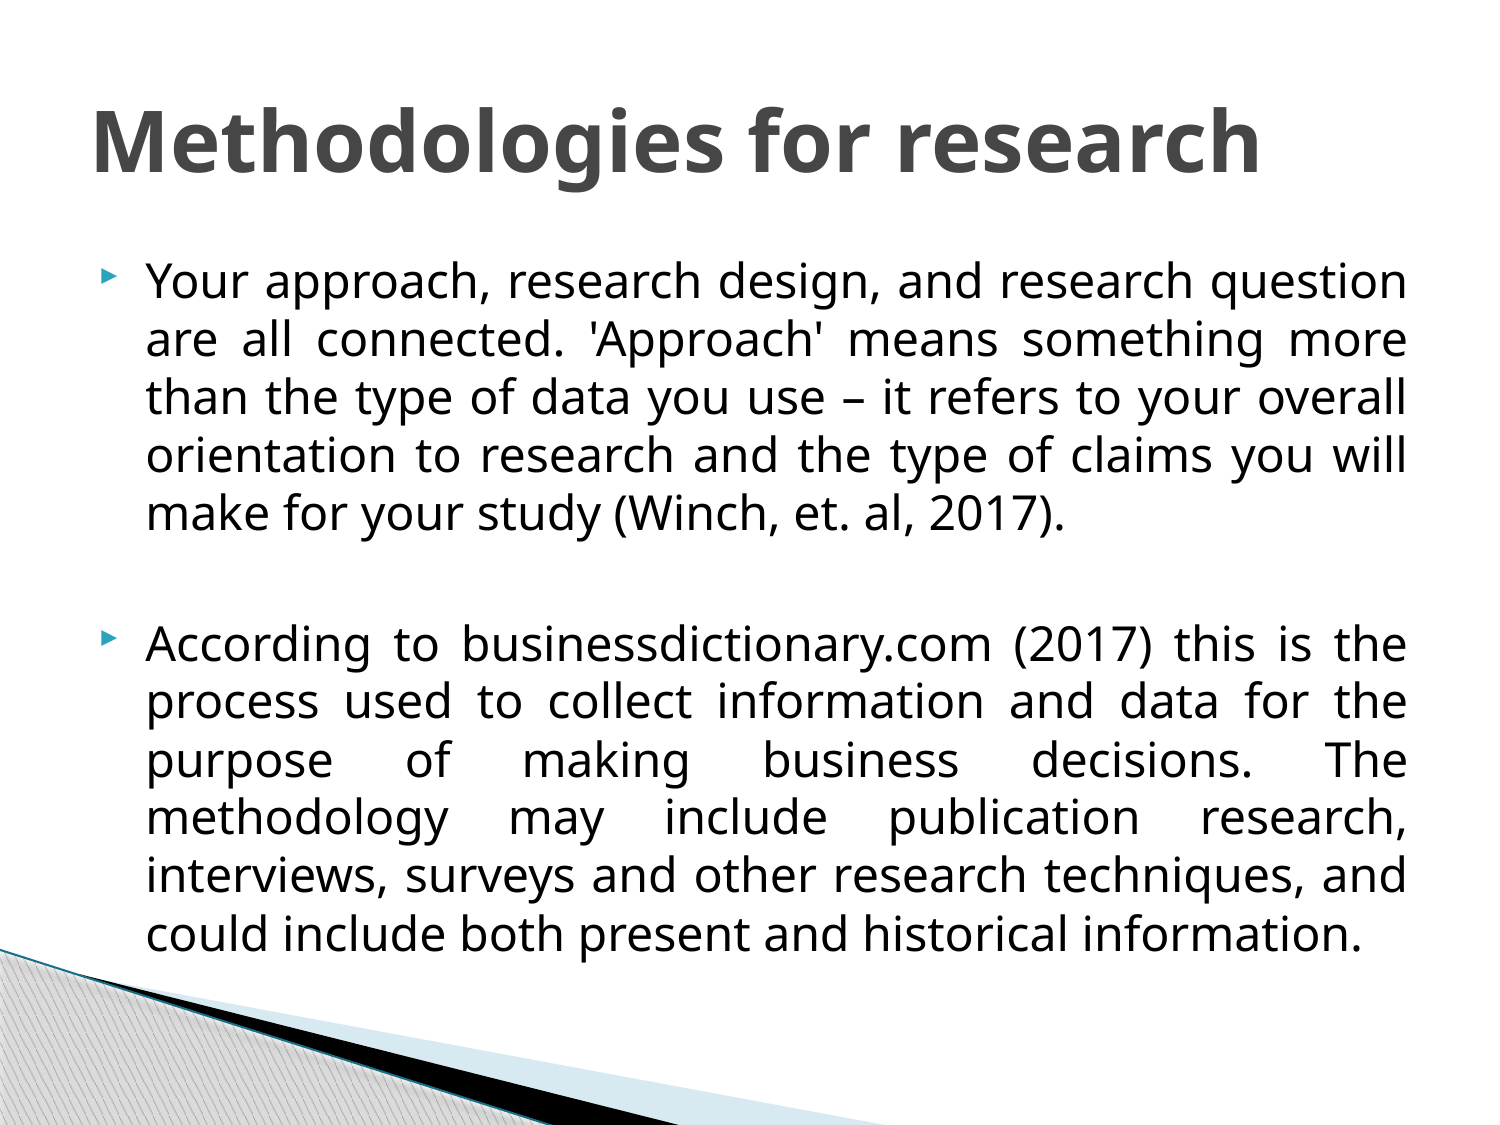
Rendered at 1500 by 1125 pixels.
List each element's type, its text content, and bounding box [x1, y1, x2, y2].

title Methodologies for research [75, 45, 1425, 233]
list Your approach, research design, and research question are all connected. 'Approach' means something more than the type of data you use – it refers to your overall orientation to research and the type of claims you will make for your study (Winch, et. al, 2017). According to businessdictionary.com (2017) this is the process used to collect information and data for the purpose of making business decisions. The methodology may include publication research, interviews, surveys and other research techniques, and could include both present and historical information. [75, 243, 1425, 986]
